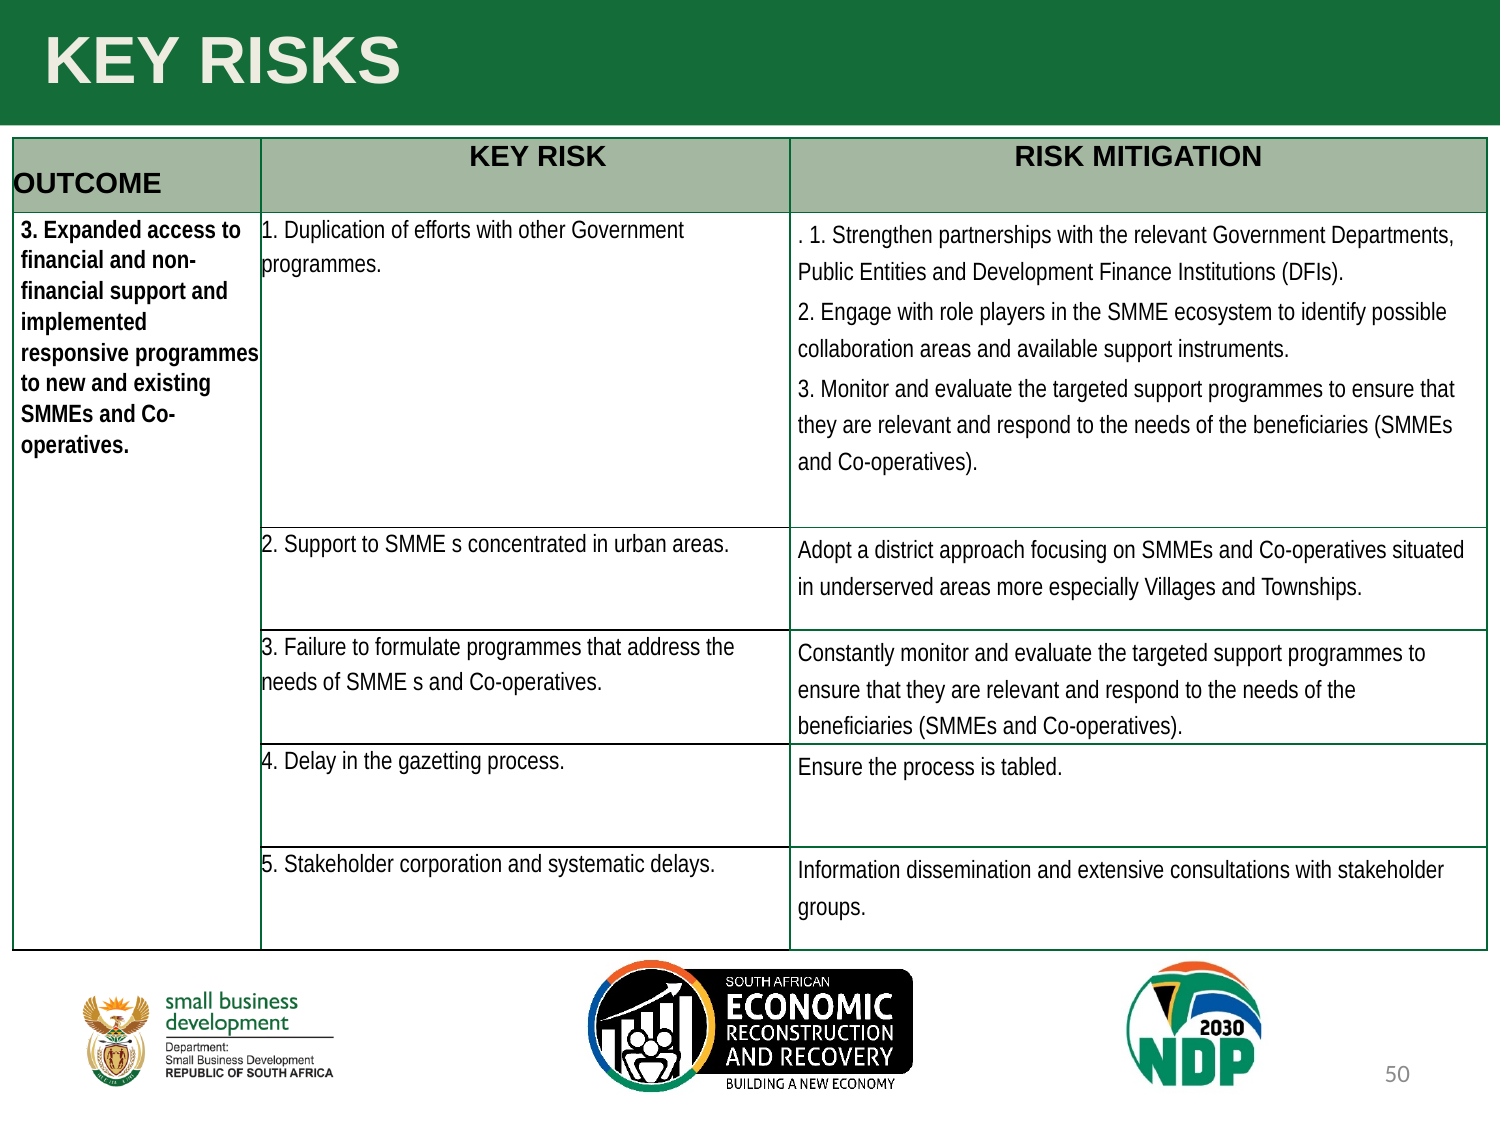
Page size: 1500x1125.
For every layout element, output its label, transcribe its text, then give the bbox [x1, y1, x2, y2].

table_cell 3. Failure to formulate programmes that address the needs of SMME s and Co-operatives. [262, 631, 789, 743]
table_cell 5. Stakeholder corporation and systematic delays. [262, 848, 789, 885]
table_cell Constantly monitor and evaluate the targeted support programmes to ensure that they are relevant and respond to the needs of the beneficiaries (SMMEs and Co-operatives). [791, 631, 1486, 743]
table_cell . 1. Strengthen partnerships with the relevant Government Departments, Public Entities and Development Finance Institutions (DFIs). 2. Engage with role players in the SMME ecosystem to identify possible collaboration areas and available support instruments. 3. Monitor and evaluate the targeted support programmes to ensure that they are relevant and respond to the needs of the beneficiaries (SMMEs and Co-operatives). [791, 213, 1486, 527]
table_cell Adopt a district approach focusing on SMMEs and Co-operatives situated in underserved areas more especially Villages and Townships. [791, 528, 1486, 629]
table_cell Ensure the process is tabled. [791, 745, 1486, 846]
text_box KEY RISKS [29, 9, 1500, 105]
slide_number 50 [1279, 1042, 1425, 1103]
table_cell Information dissemination and extensive consultations with stakeholder groups. [791, 848, 1486, 949]
table_header Key Risk [262, 139, 789, 212]
table_cell 3. Expanded access to financial and non-financial support and implemented responsive programmes to new and existing SMMEs and Co-operatives. [14, 213, 260, 949]
table_cell 2. Support to SMME s concentrated in urban areas. [262, 528, 789, 629]
table_header Risk Mitigation [791, 139, 1486, 212]
table_cell 4. Delay in the gazetting process. [262, 745, 789, 846]
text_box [74, 887, 1276, 1125]
text_box [0, 0, 1500, 126]
table_header Outcome [14, 139, 260, 212]
table_cell 1. Duplication of efforts with other Government programmes. [262, 213, 789, 527]
